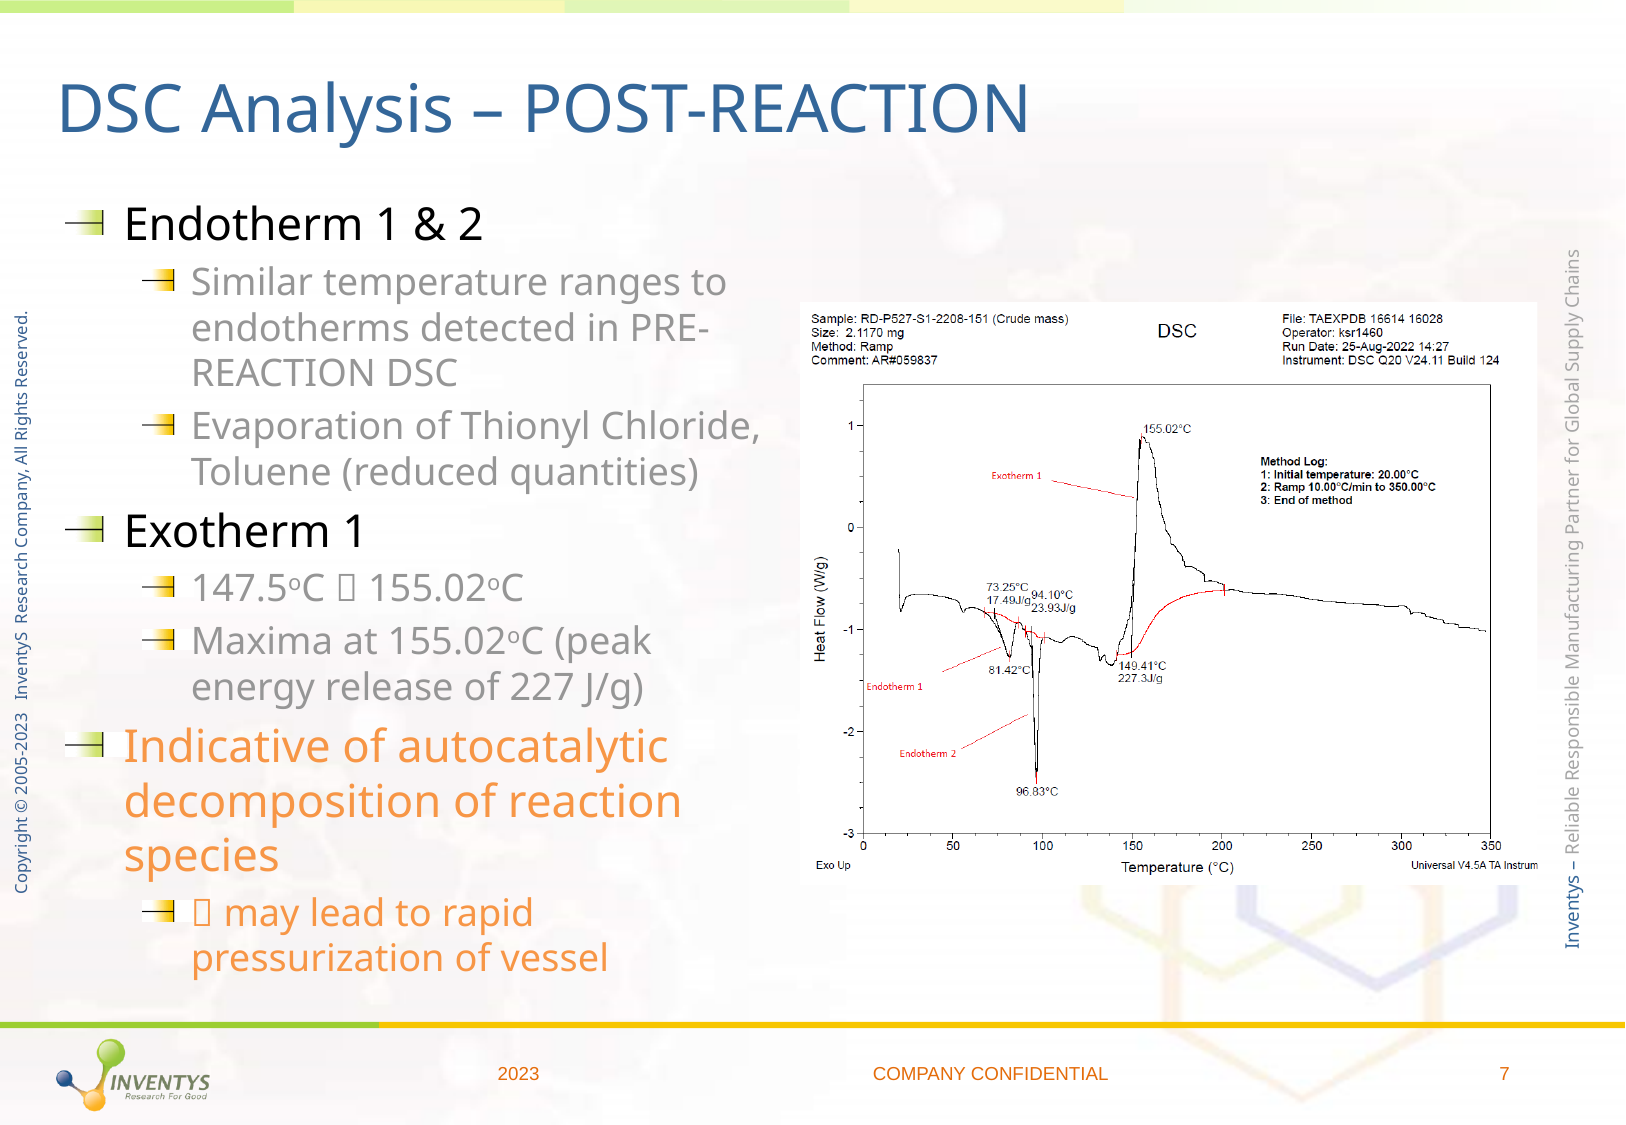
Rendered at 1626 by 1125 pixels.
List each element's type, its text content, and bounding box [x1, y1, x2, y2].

title DSC Analysis – POST-REACTION [40, 37, 1585, 176]
list Endotherm 1 & 2 Similar temperature ranges to endotherms detected in PRE-REACTION DSC Evaporation of Thionyl Chloride, Toluene (reduced quantities) Exotherm 1 147.5oC  155.02oC Maxima at 155.02oC (peak energy release of 227 J/g) Indicative of autocatalytic decomposition of reaction species  may lead to rapid pressurization of vessel [49, 187, 788, 1001]
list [799, 302, 1538, 886]
footer COMPANY CONFIDENTIAL [812, 1042, 1169, 1103]
picture [0, 0, 1626, 1125]
slide_number 2023 [462, 1042, 575, 1103]
slide_number 7 [1412, 1042, 1525, 1103]
